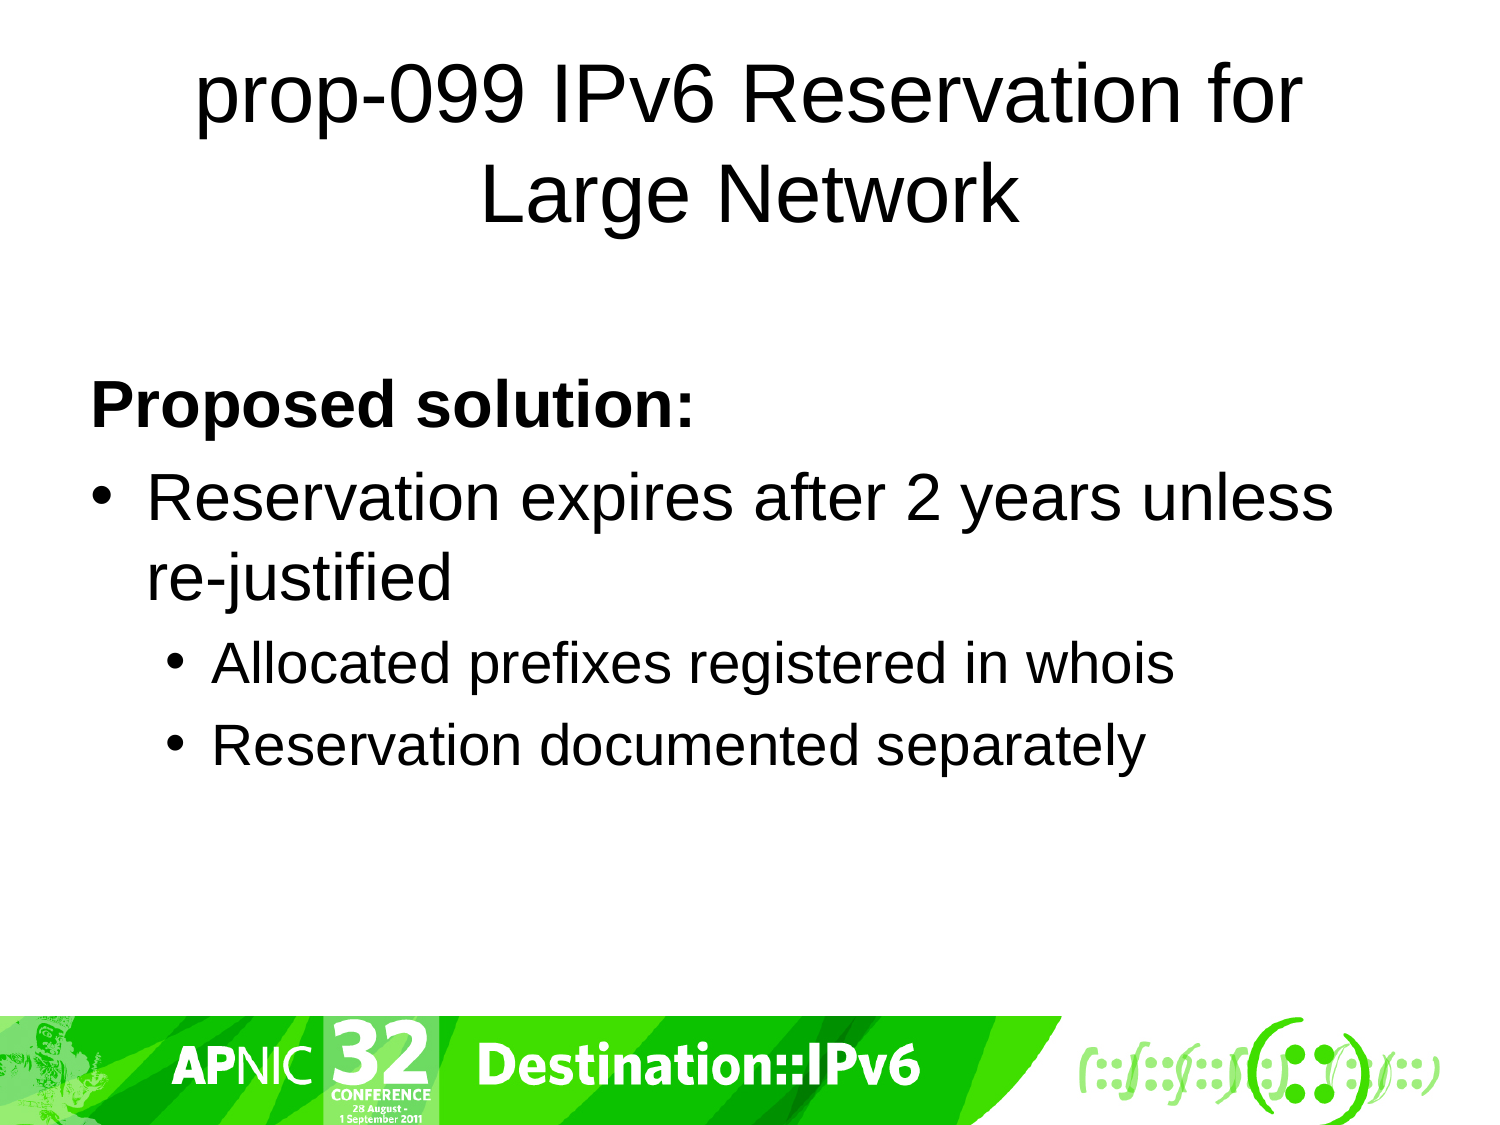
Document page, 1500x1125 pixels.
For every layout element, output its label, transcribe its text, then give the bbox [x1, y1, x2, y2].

picture [0, 1016, 1500, 1125]
list Proposed solution: Reservation expires after 2 years unless re-justified Allocated prefixes registered in whois Reservation documented separately [74, 353, 1426, 1017]
title prop-099 IPv6 Reservation for Large Network [74, 44, 1426, 233]
